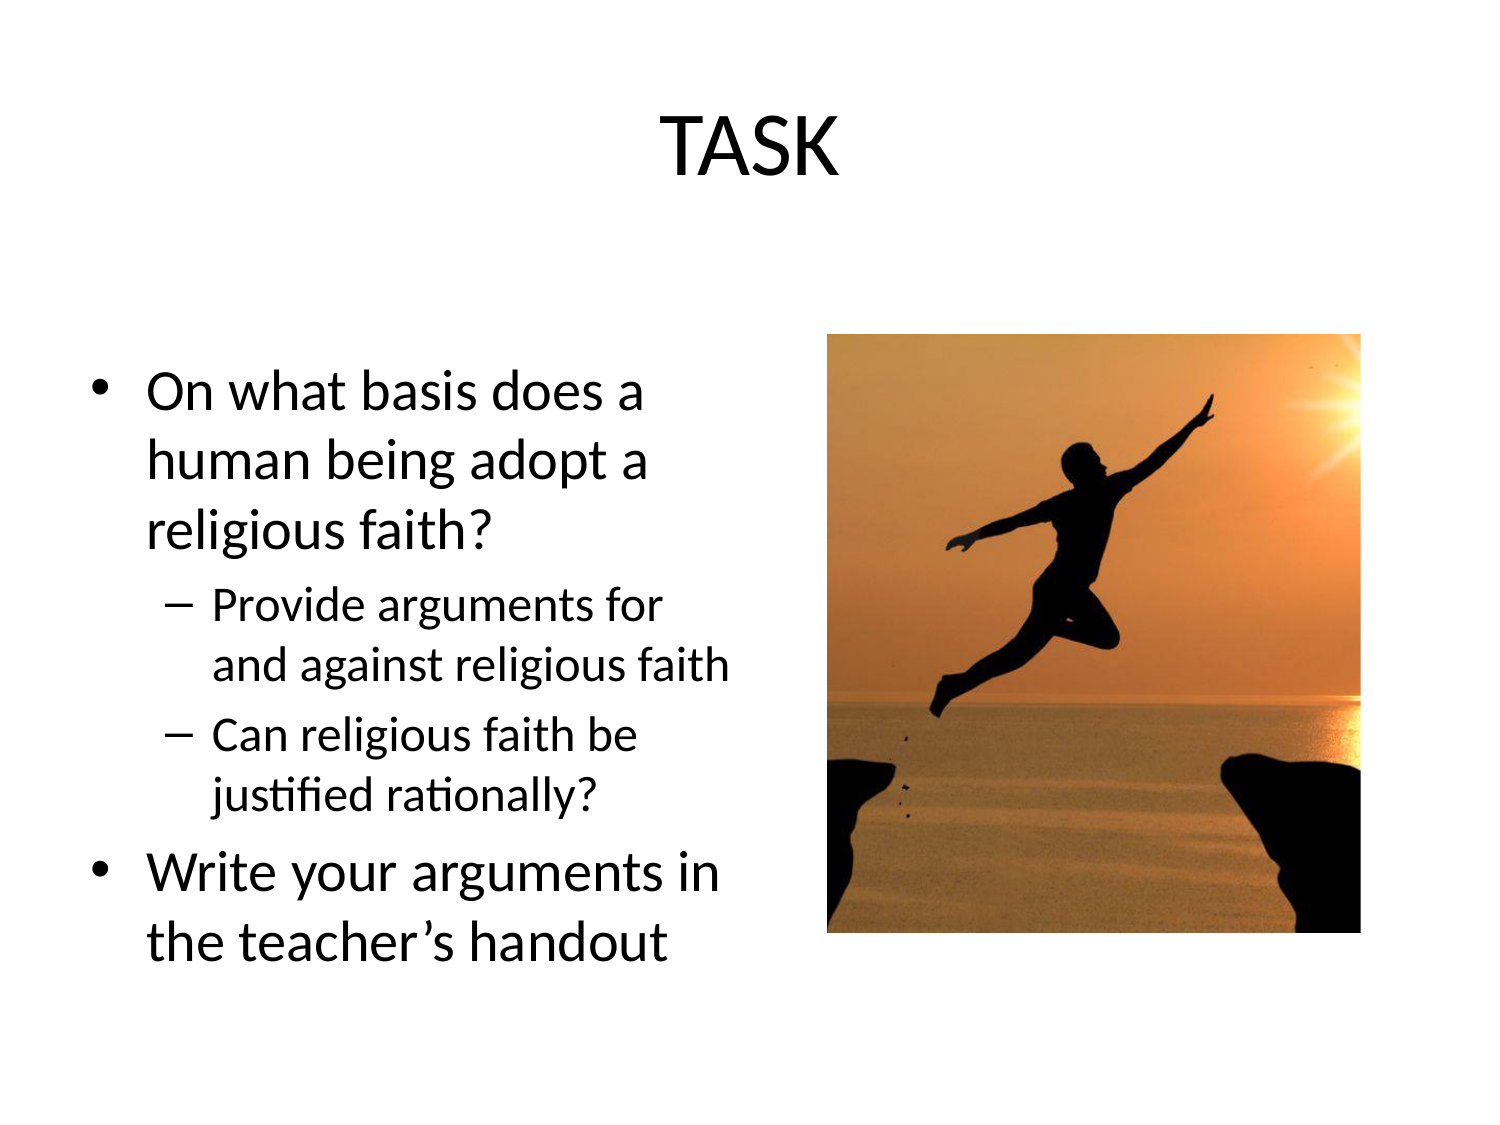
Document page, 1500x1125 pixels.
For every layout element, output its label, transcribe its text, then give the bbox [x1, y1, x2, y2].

list On what basis does a human being adopt a religious faith? Provide arguments for and against religious faith Can religious faith be justified rationally? Write your arguments in the teacher’s handout [75, 262, 763, 1005]
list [826, 334, 1361, 933]
title TASK [75, 45, 1425, 233]
